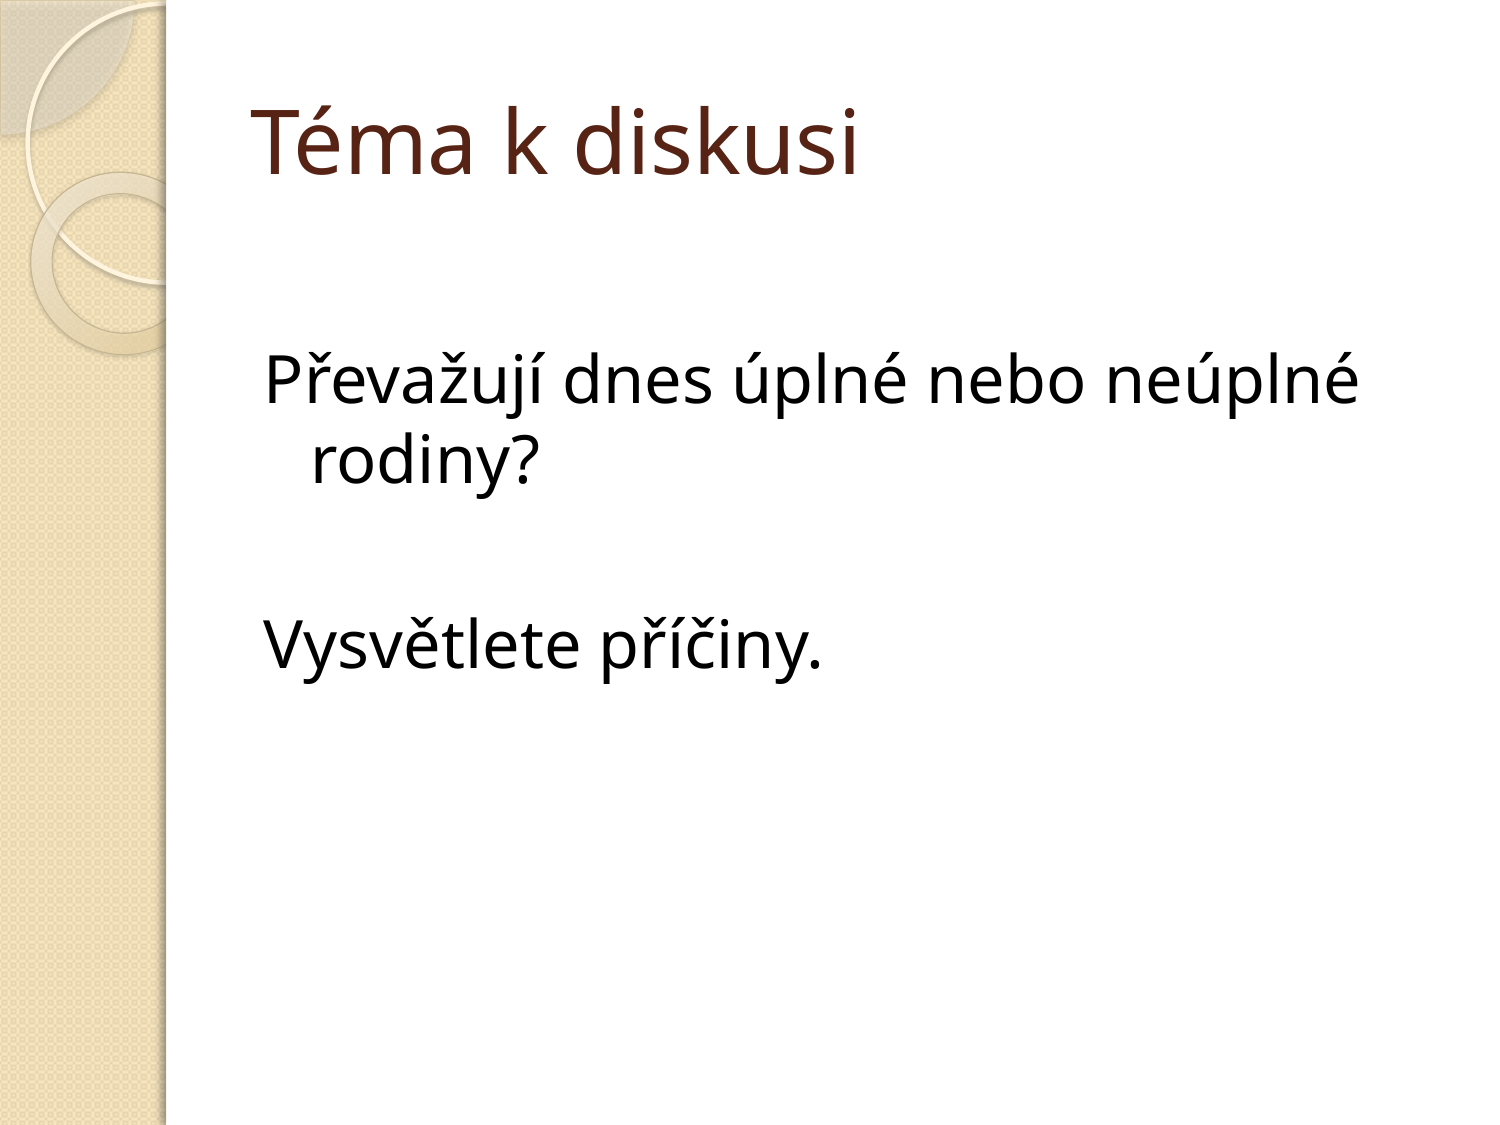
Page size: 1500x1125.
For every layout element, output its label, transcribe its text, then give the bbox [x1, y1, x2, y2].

title Téma k diskusi [235, 45, 1466, 233]
list Převažují dnes úplné nebo neúplné rodiny? Vysvětlete příčiny. [235, 237, 1466, 1025]
